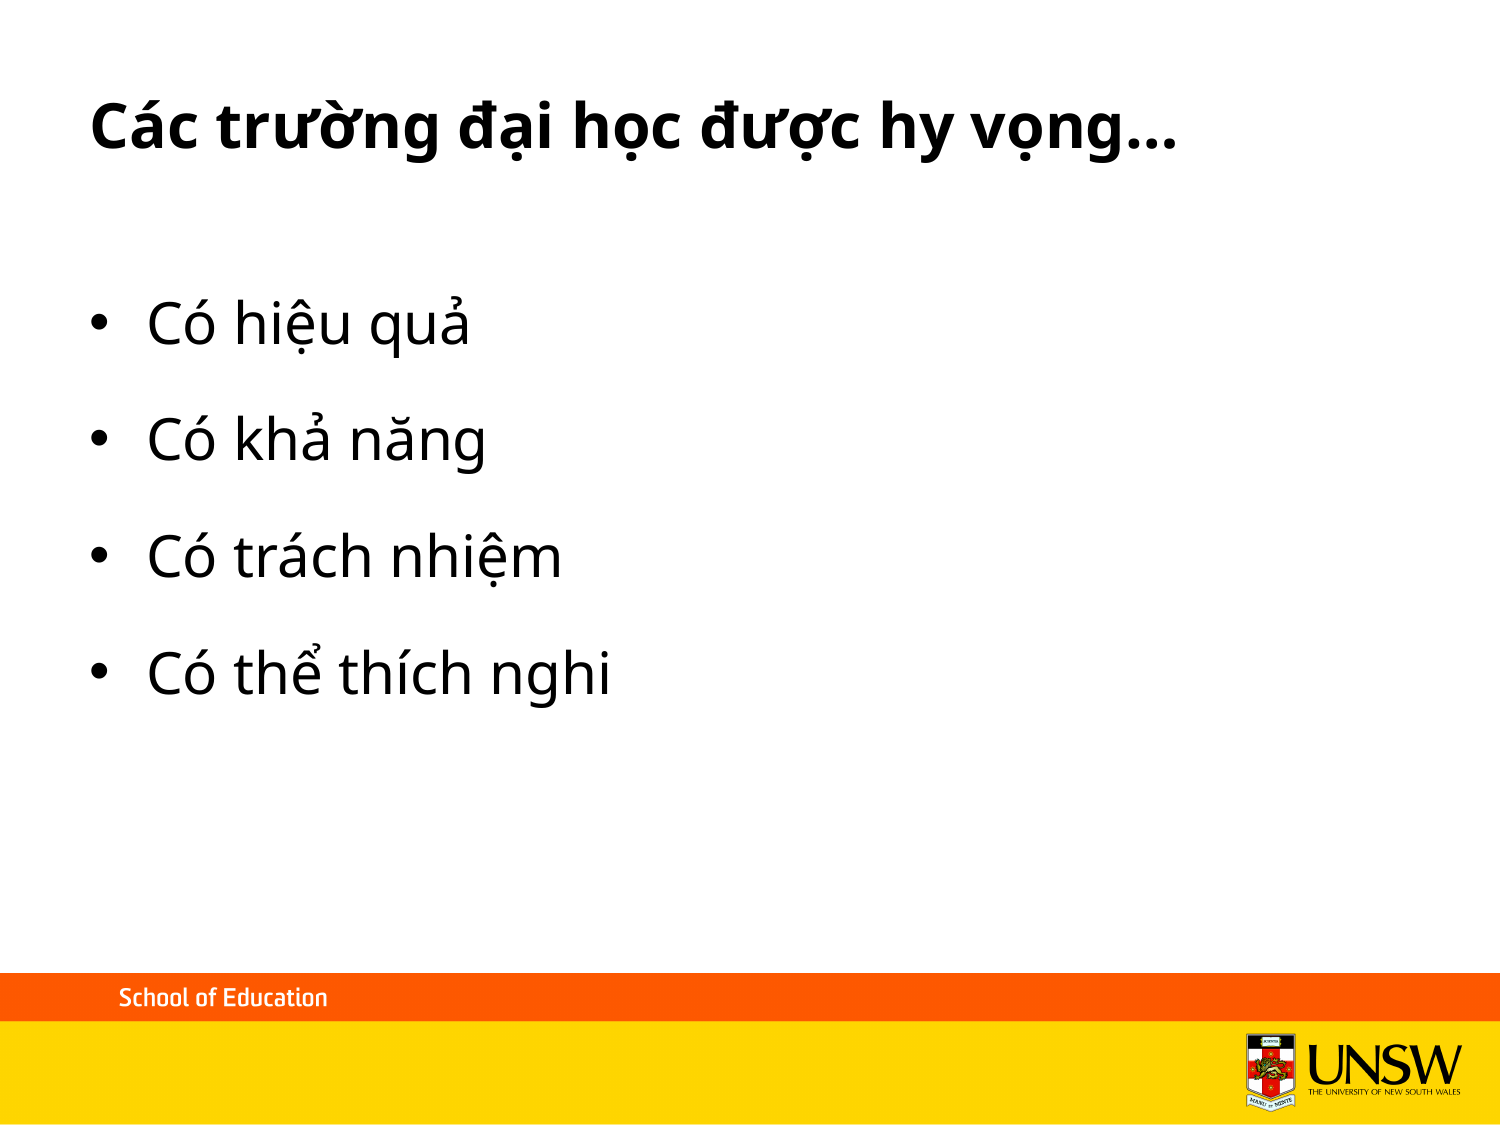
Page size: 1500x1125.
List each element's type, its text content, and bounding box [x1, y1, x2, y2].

title Các trường đại học được hy vọng… [75, 78, 1425, 209]
list Có hiệu quả Có khả năng Có trách nhiệm Có thể thích nghi [75, 243, 1425, 953]
picture [0, 973, 1500, 1125]
